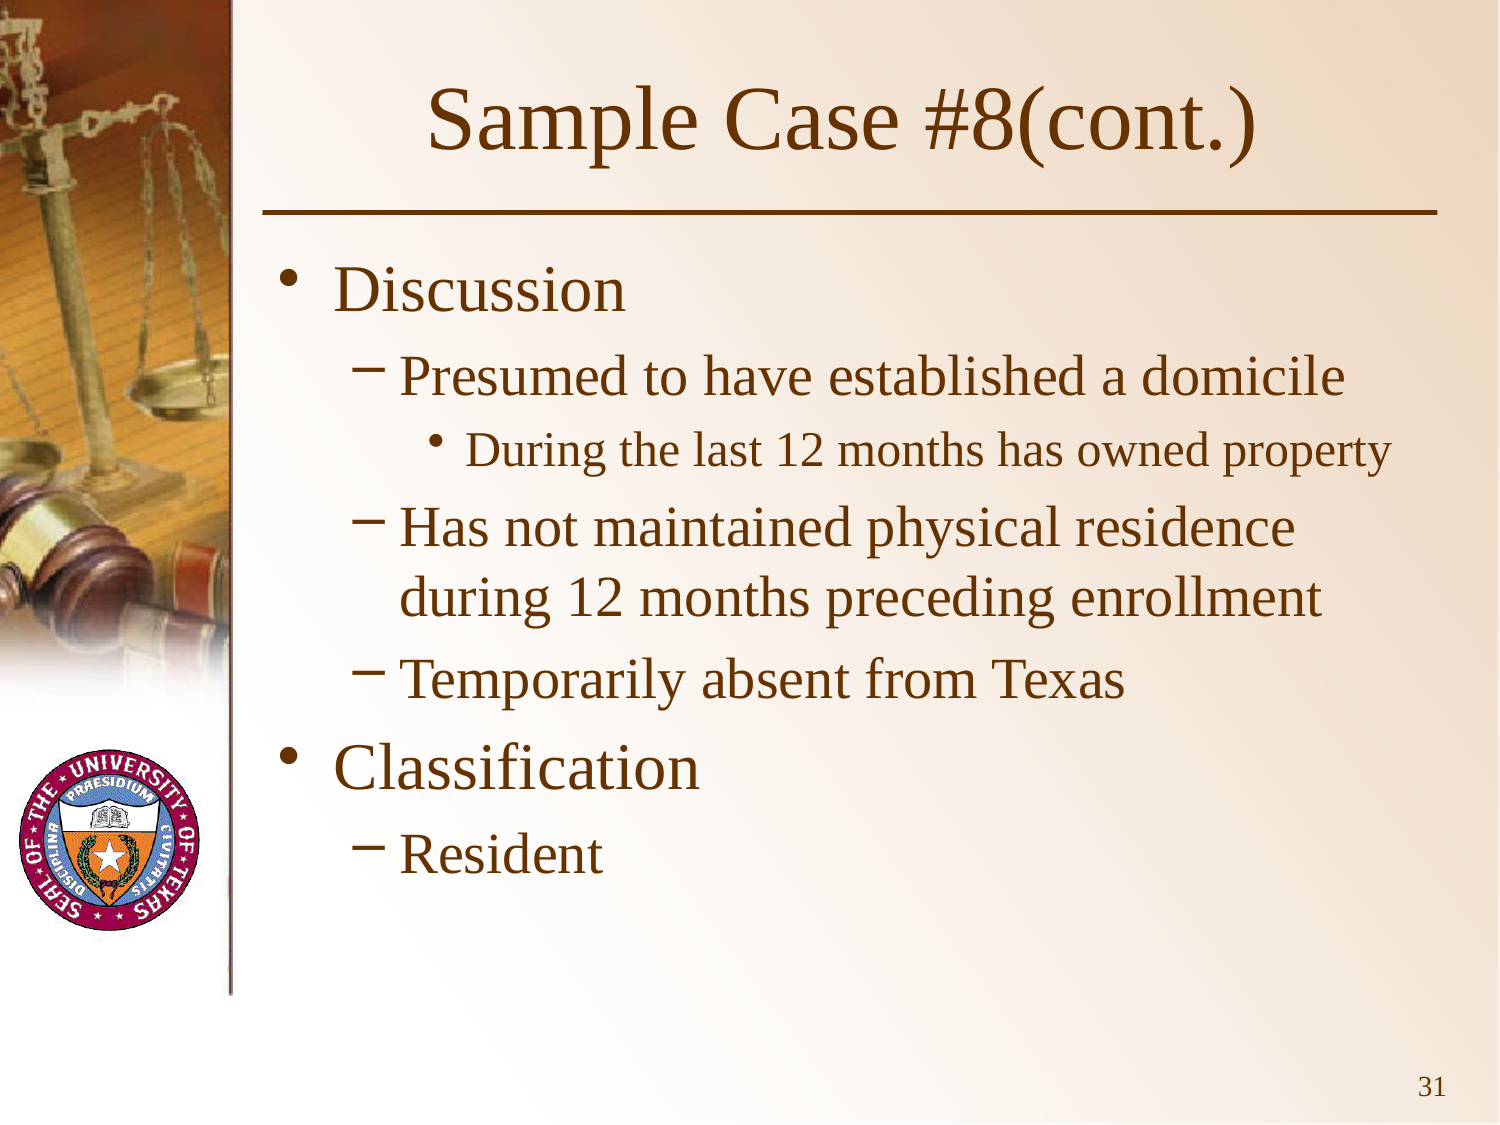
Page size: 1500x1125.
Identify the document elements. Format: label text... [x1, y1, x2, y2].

slide_number 31 [1074, 1024, 1463, 1103]
title Sample Case #8(cont.) [262, 24, 1423, 200]
list Discussion Presumed to have established a domicile During the last 12 months has owned property Has not maintained physical residence during 12 months preceding enrollment Temporarily absent from Texas Classification Resident [262, 237, 1425, 980]
picture [0, 0, 1500, 1125]
